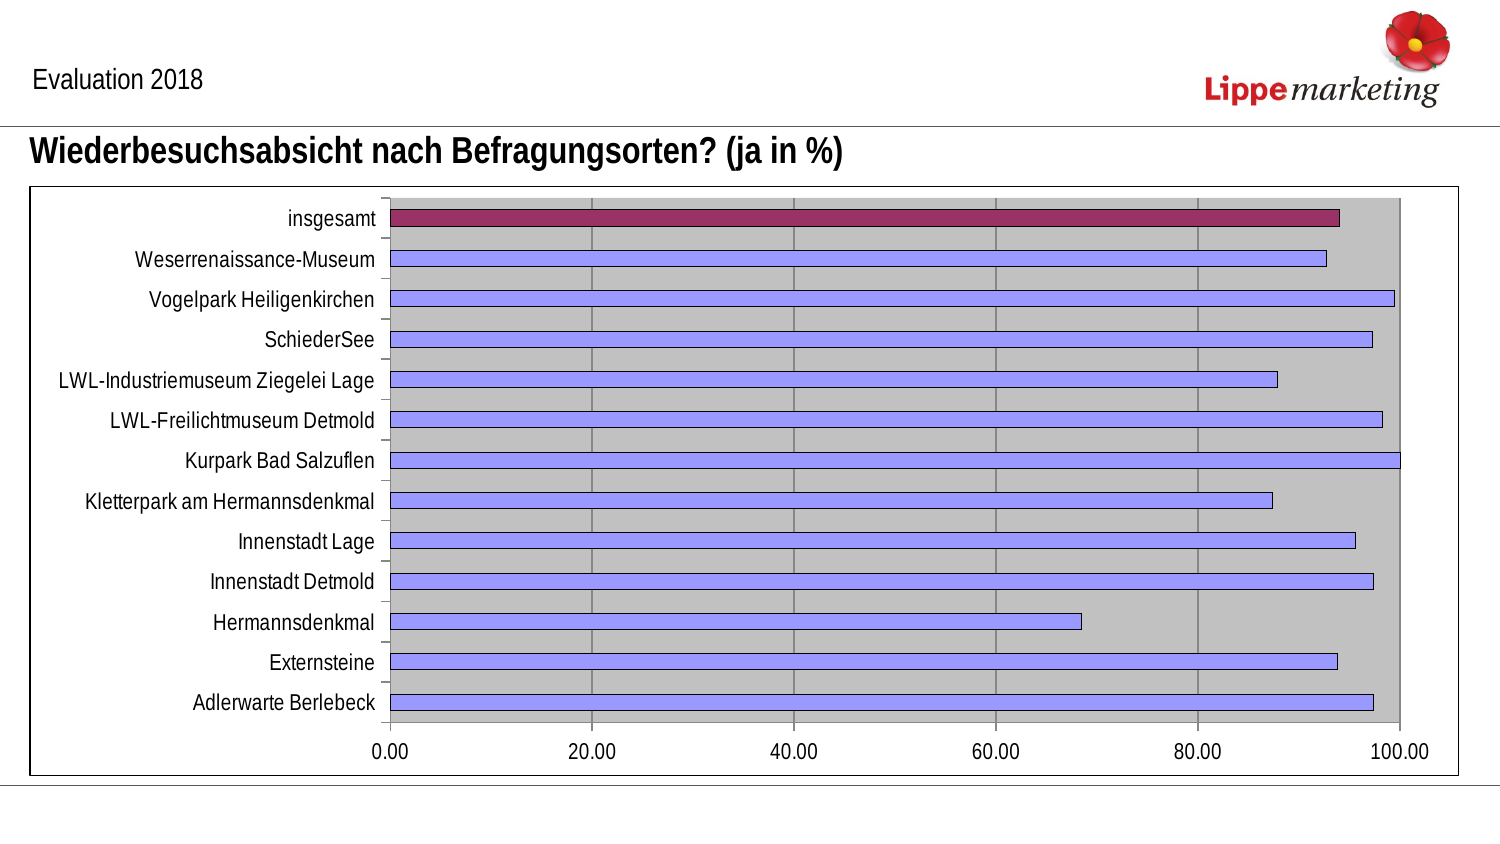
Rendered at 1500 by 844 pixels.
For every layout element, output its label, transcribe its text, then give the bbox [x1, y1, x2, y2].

text_box Evaluation 2018 [17, 53, 1471, 148]
text_box Wiederbesuchsabsicht nach Befragungsorten? (ja in %) [29, 148, 1448, 174]
chart [29, 185, 1460, 777]
picture [1203, 8, 1458, 53]
